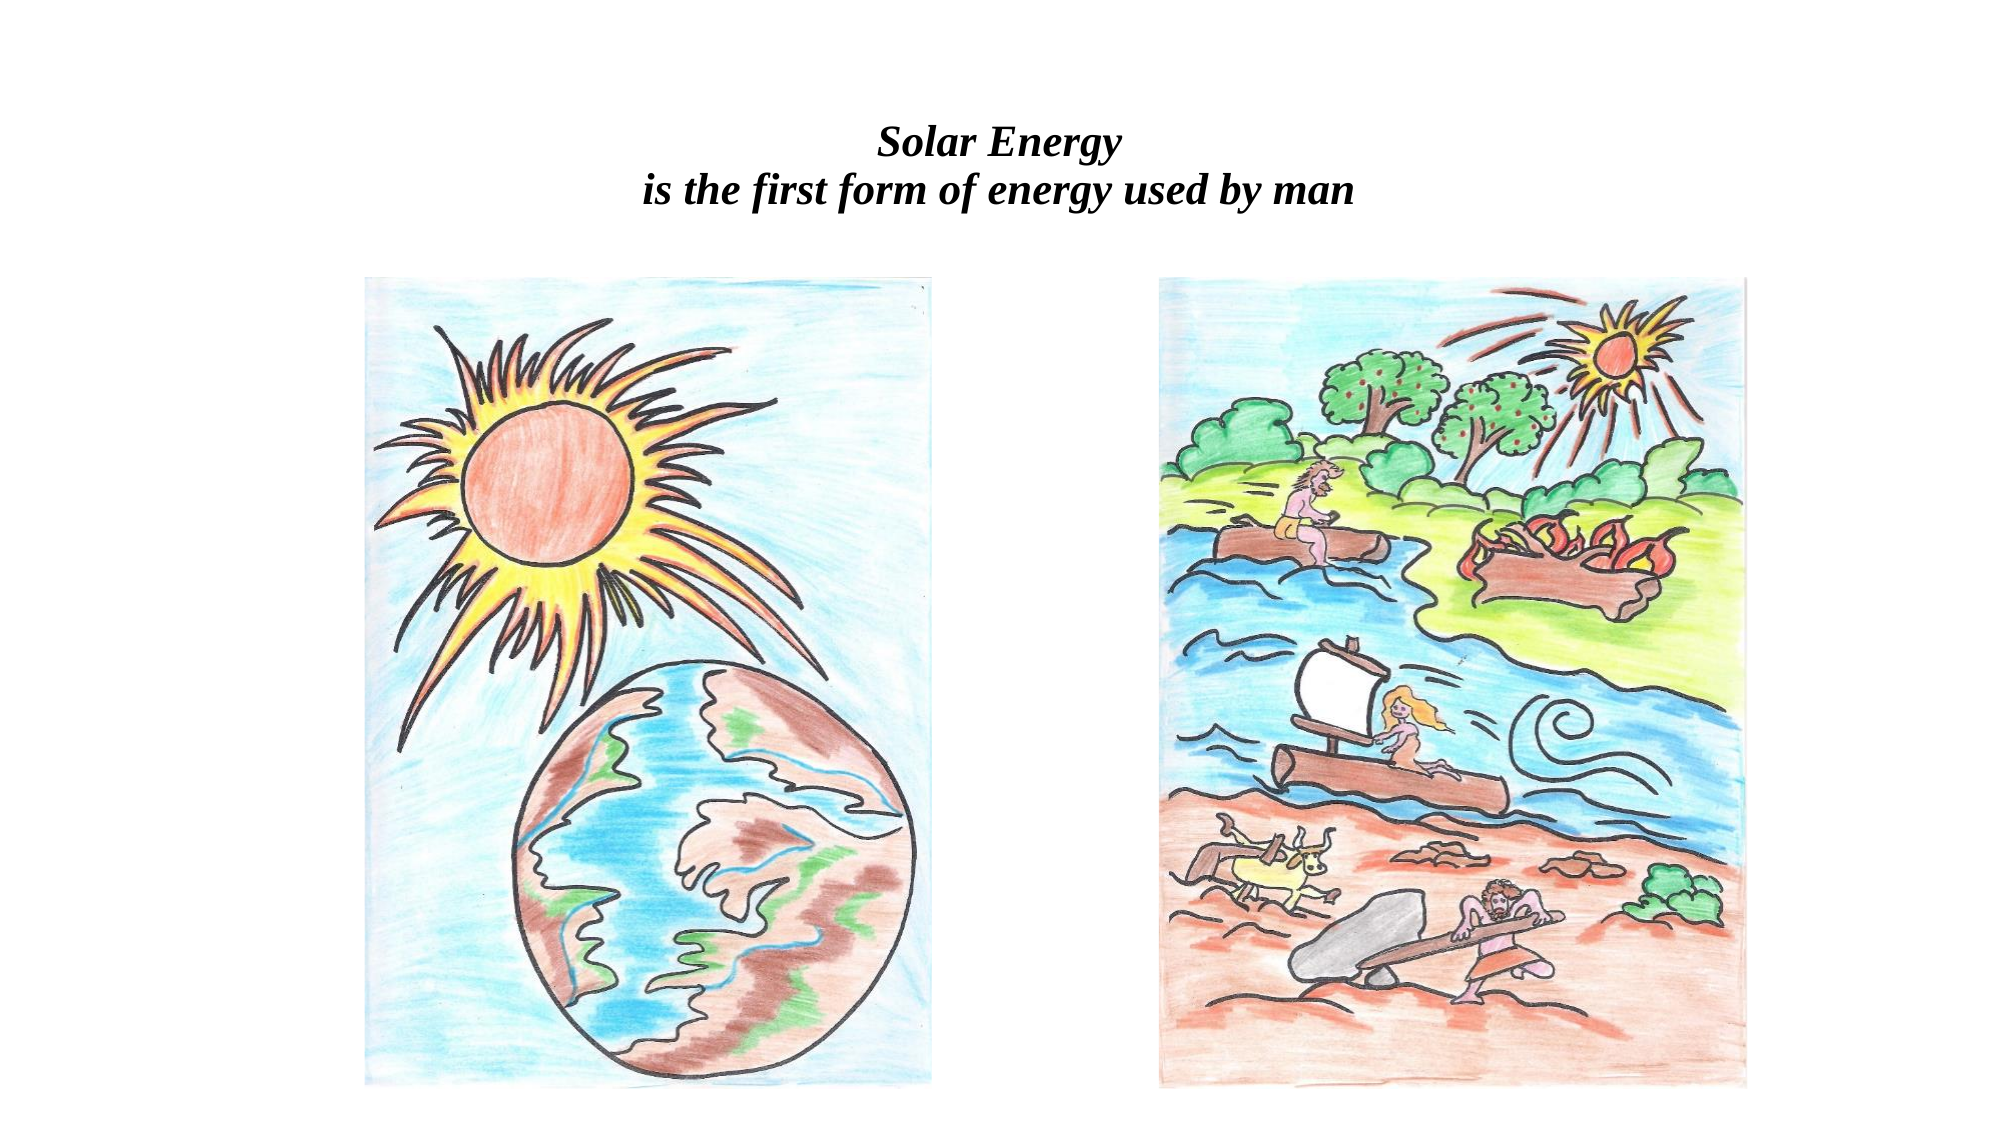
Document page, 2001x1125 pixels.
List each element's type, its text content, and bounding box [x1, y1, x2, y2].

title Solar Energy is the first form of energy used by man [137, 59, 1863, 278]
picture [364, 277, 932, 1089]
picture [1158, 277, 1748, 1089]
